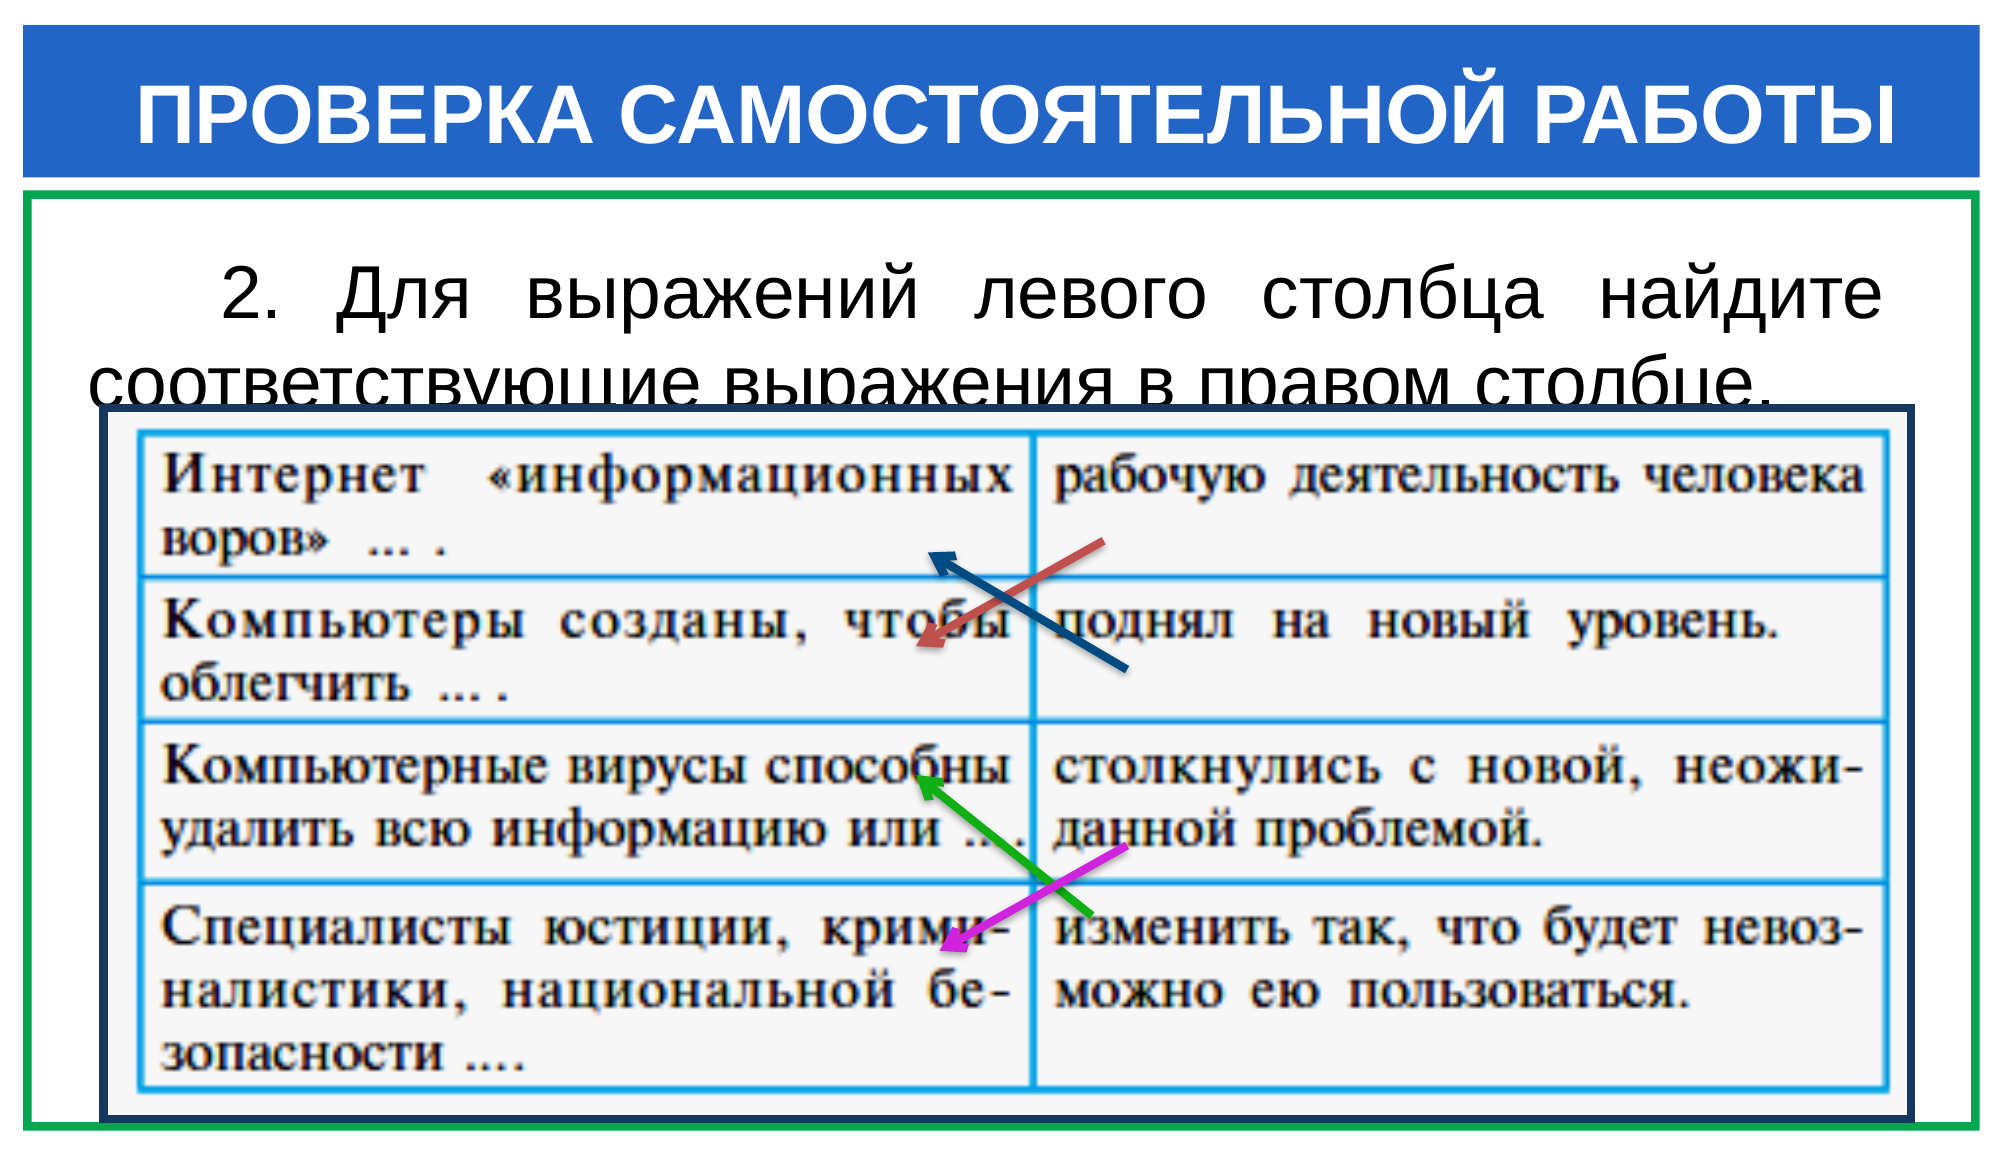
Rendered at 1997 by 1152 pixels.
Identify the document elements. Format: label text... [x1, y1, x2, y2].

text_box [927, 552, 1128, 670]
picture [107, 411, 1907, 1116]
text_box 2. Для выражений левого столбца найдите соответствующие выражения в правом столбце. [72, 235, 1901, 431]
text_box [915, 540, 1104, 647]
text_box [939, 845, 1128, 952]
text_box ПРОВЕРКА САМОСТОЯТЕЛЬНОЙ РАБОТЫ [37, 60, 1997, 143]
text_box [915, 774, 1093, 916]
